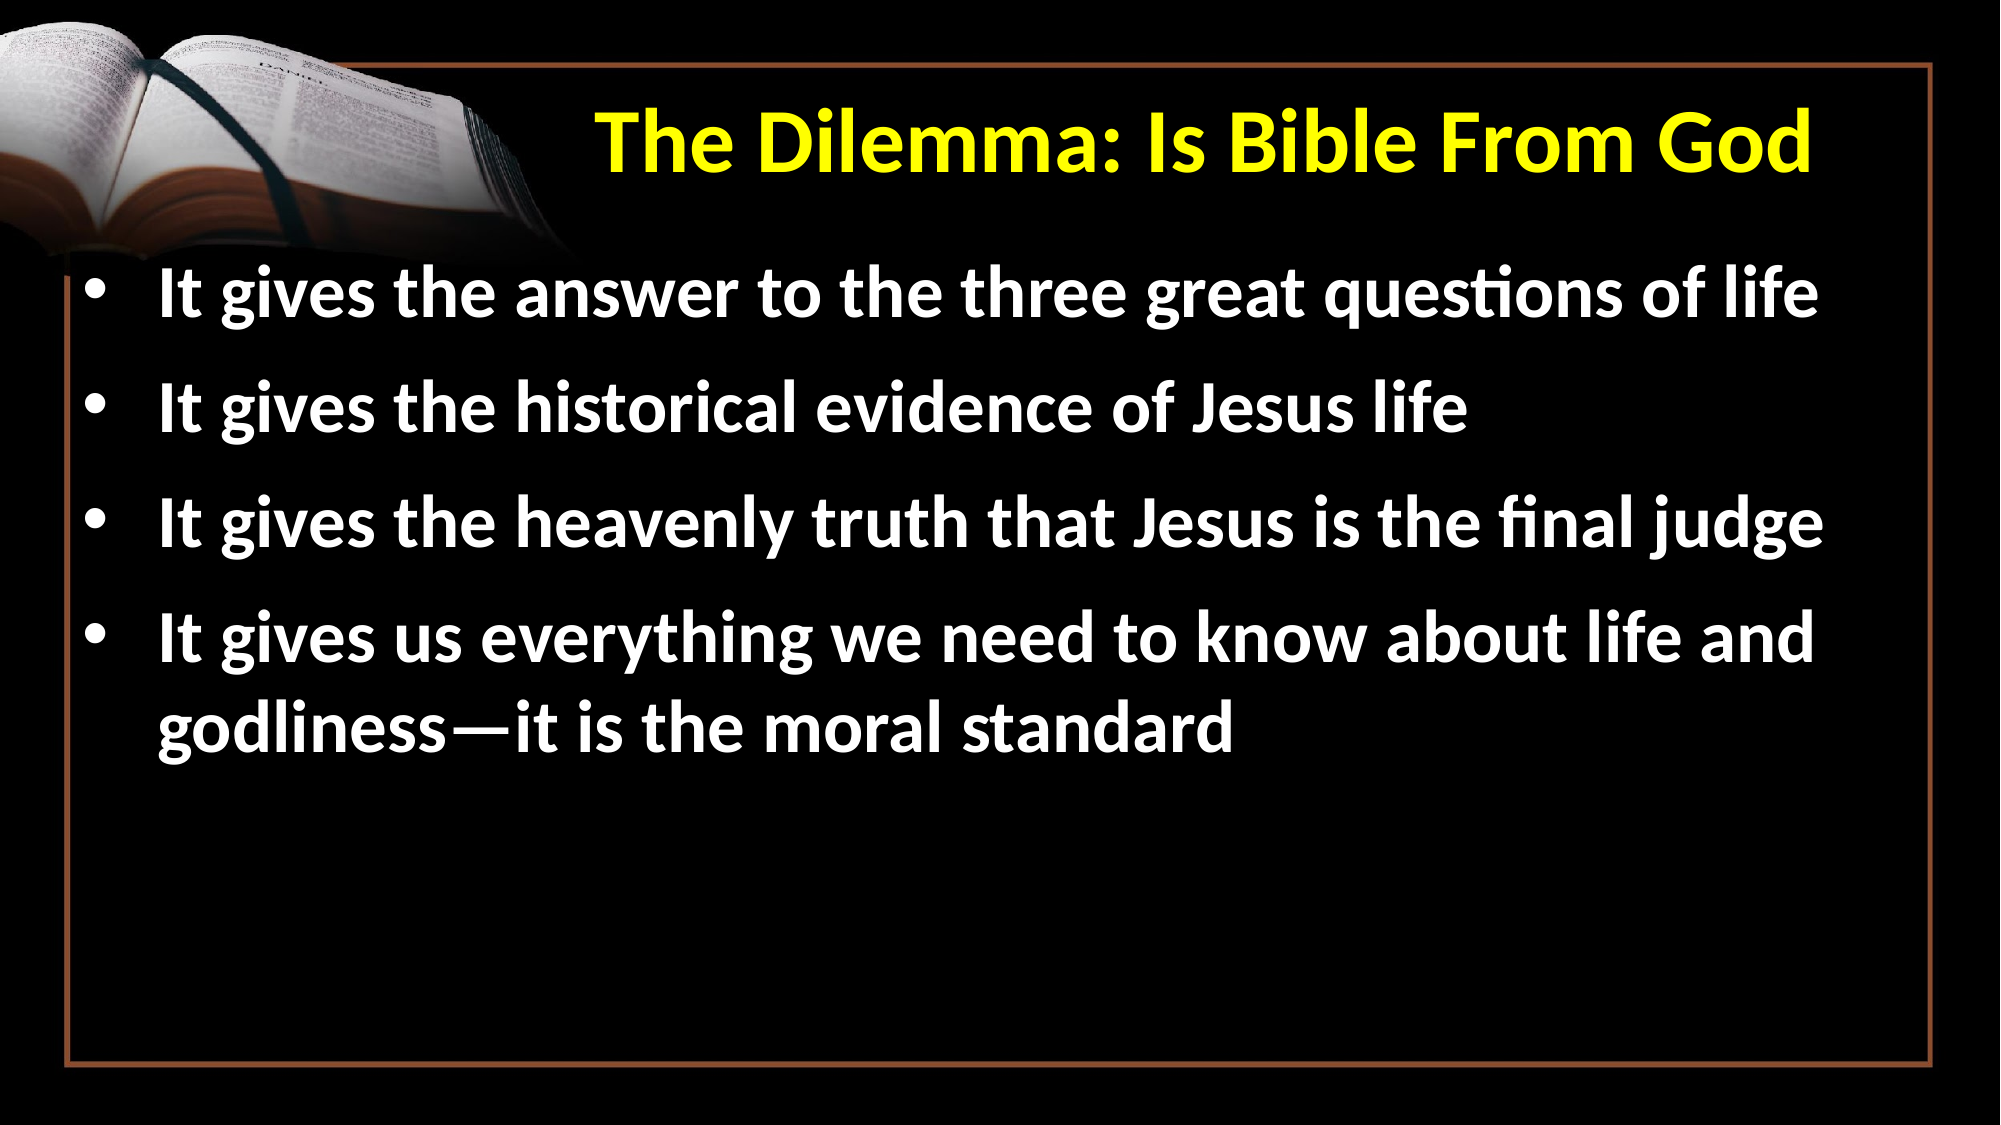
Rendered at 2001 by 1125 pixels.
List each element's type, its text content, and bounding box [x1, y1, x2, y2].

text_box The Dilemma: Is Bible From God [489, 73, 1922, 198]
text_box It gives the answer to the three great questions of life It gives the historical evidence of Jesus life It gives the heavenly truth that Jesus is the final judge It gives us everything we need to know about life and godliness—it is the moral standard [67, 235, 1950, 776]
picture [0, 0, 2000, 1125]
